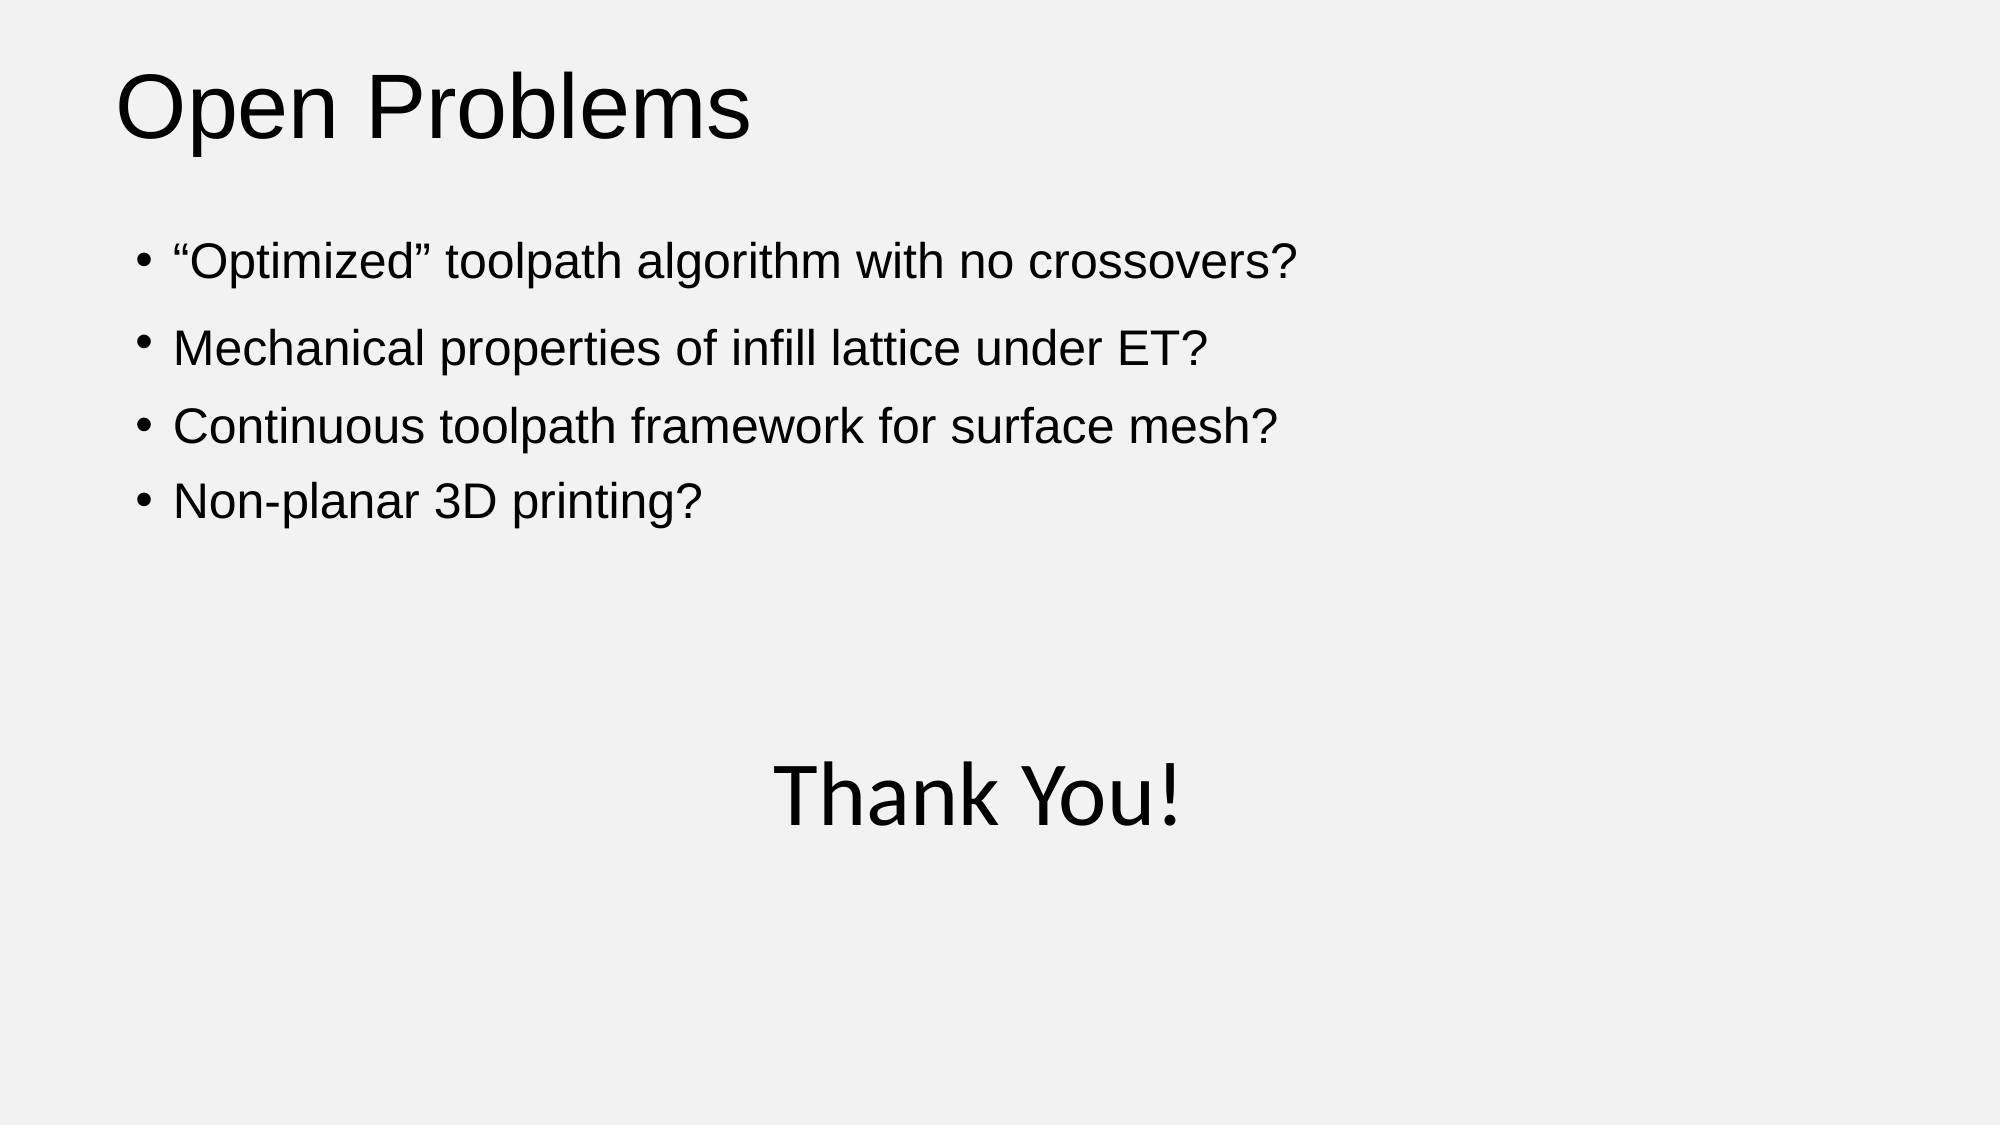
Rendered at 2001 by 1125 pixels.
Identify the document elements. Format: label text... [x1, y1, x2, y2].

list “Optimized” toolpath algorithm with no crossovers? Mechanical properties of infill lattice under ET? Continuous toolpath framework for surface mesh? Non-planar 3D printing? [120, 227, 1888, 616]
title Open Problems [100, 32, 1826, 185]
text_box Thank You! [729, 738, 1230, 857]
